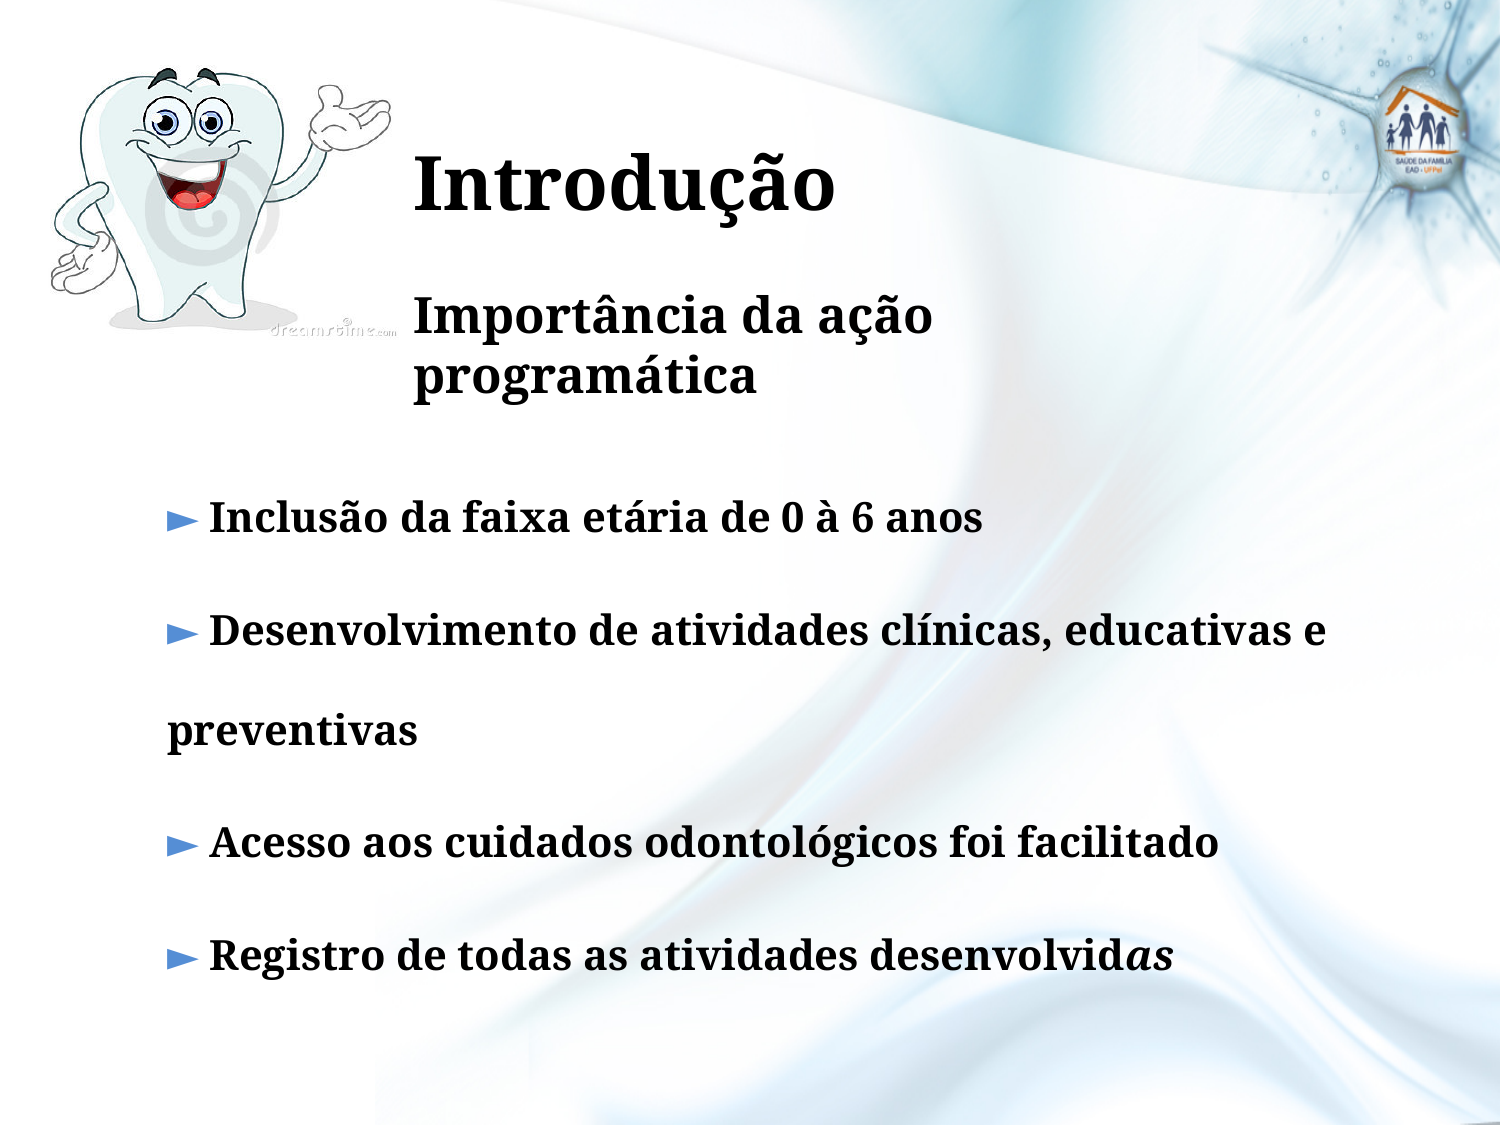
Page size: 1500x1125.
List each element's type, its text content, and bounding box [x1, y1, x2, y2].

text_box Introdução [403, 128, 1068, 233]
picture [34, 0, 1500, 1125]
text_box Importância da ação programática [398, 275, 1300, 411]
text_box ► Inclusão da faixa etária de 0 à 6 anos ► Desenvolvimento de atividades clínicas, educativas e preventivas ► Acesso aos cuidados odontológicos foi facilitado ► Registro de todas as atividades desenvolvidas [152, 433, 1360, 986]
